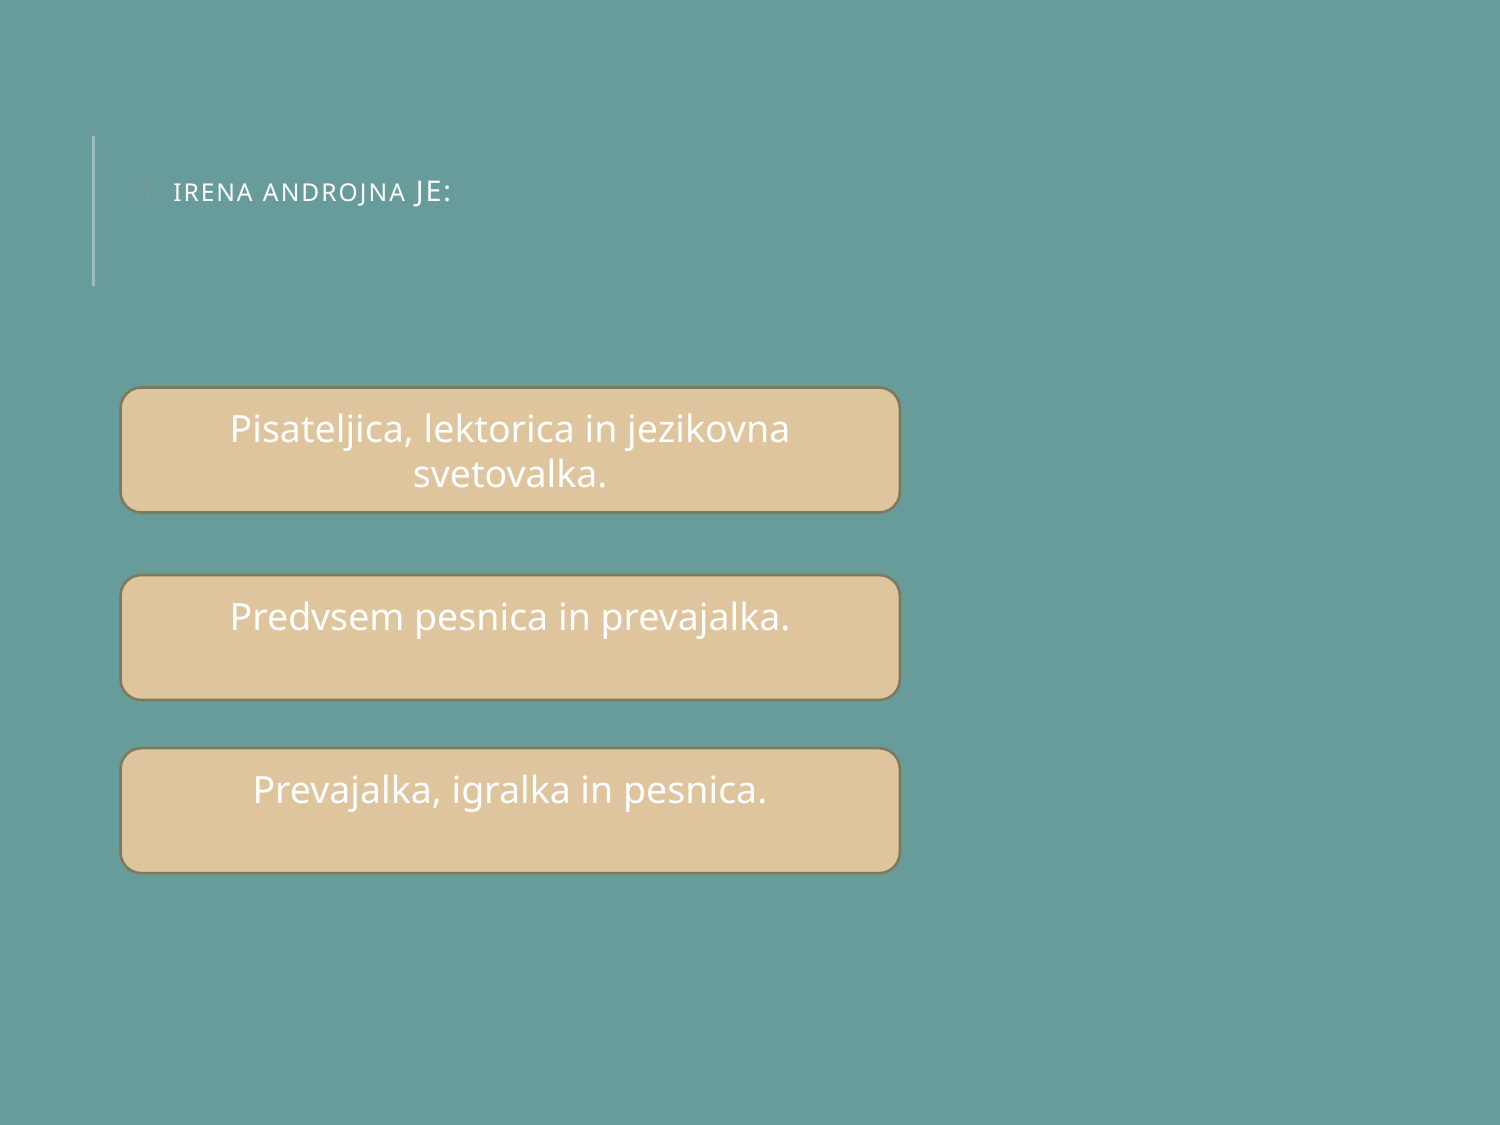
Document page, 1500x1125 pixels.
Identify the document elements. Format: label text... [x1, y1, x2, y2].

title 3. IRENA ANDROJNA je: [120, 89, 1500, 215]
text_box Prevajalka, igralka in pesnica. [119, 746, 902, 875]
text_box Predvsem pesnica in prevajalka. [119, 573, 902, 702]
text_box Pisateljica, lektorica in jezikovna svetovalka. [119, 386, 902, 514]
